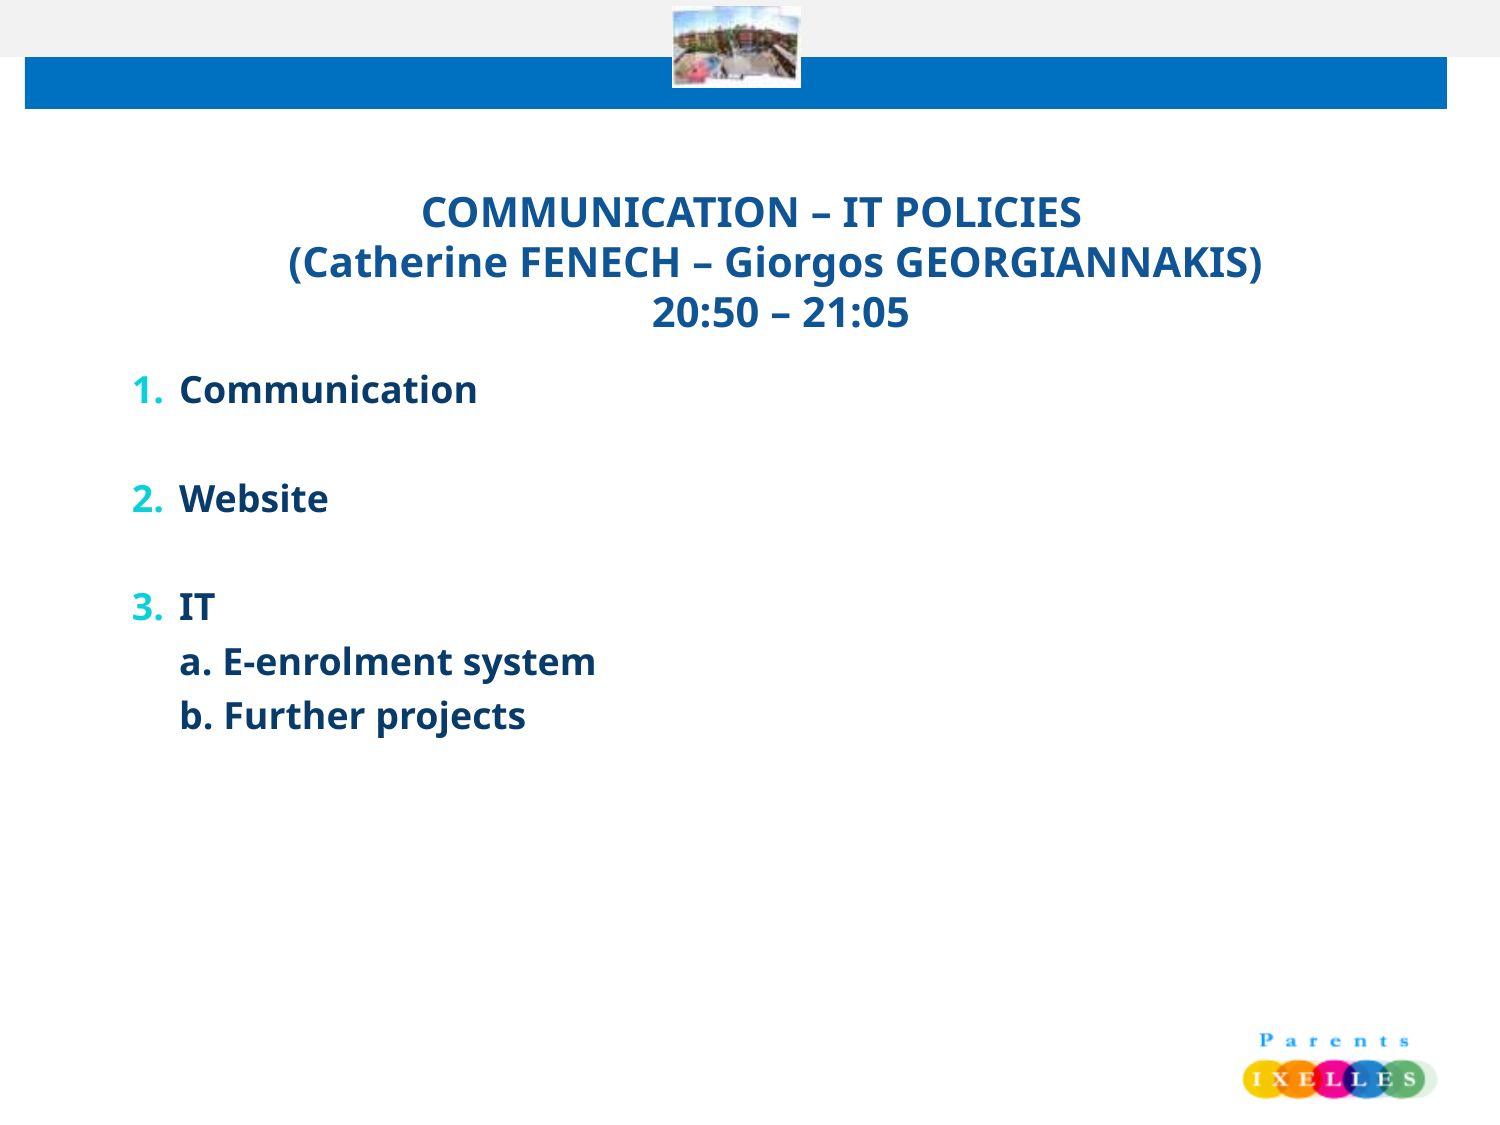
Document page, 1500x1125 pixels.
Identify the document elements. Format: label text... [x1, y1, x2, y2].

picture [1235, 1030, 1447, 1105]
text_box Communication Website IT a. E-enrolment system b. Further projects [117, 358, 1421, 1011]
text_box COMMUNICATION – IT POLICIES (Catherine FENECH – Giorgos GEORGIANNAKIS) 20:50 – 21:05 [76, 184, 1427, 338]
picture [672, 6, 801, 88]
